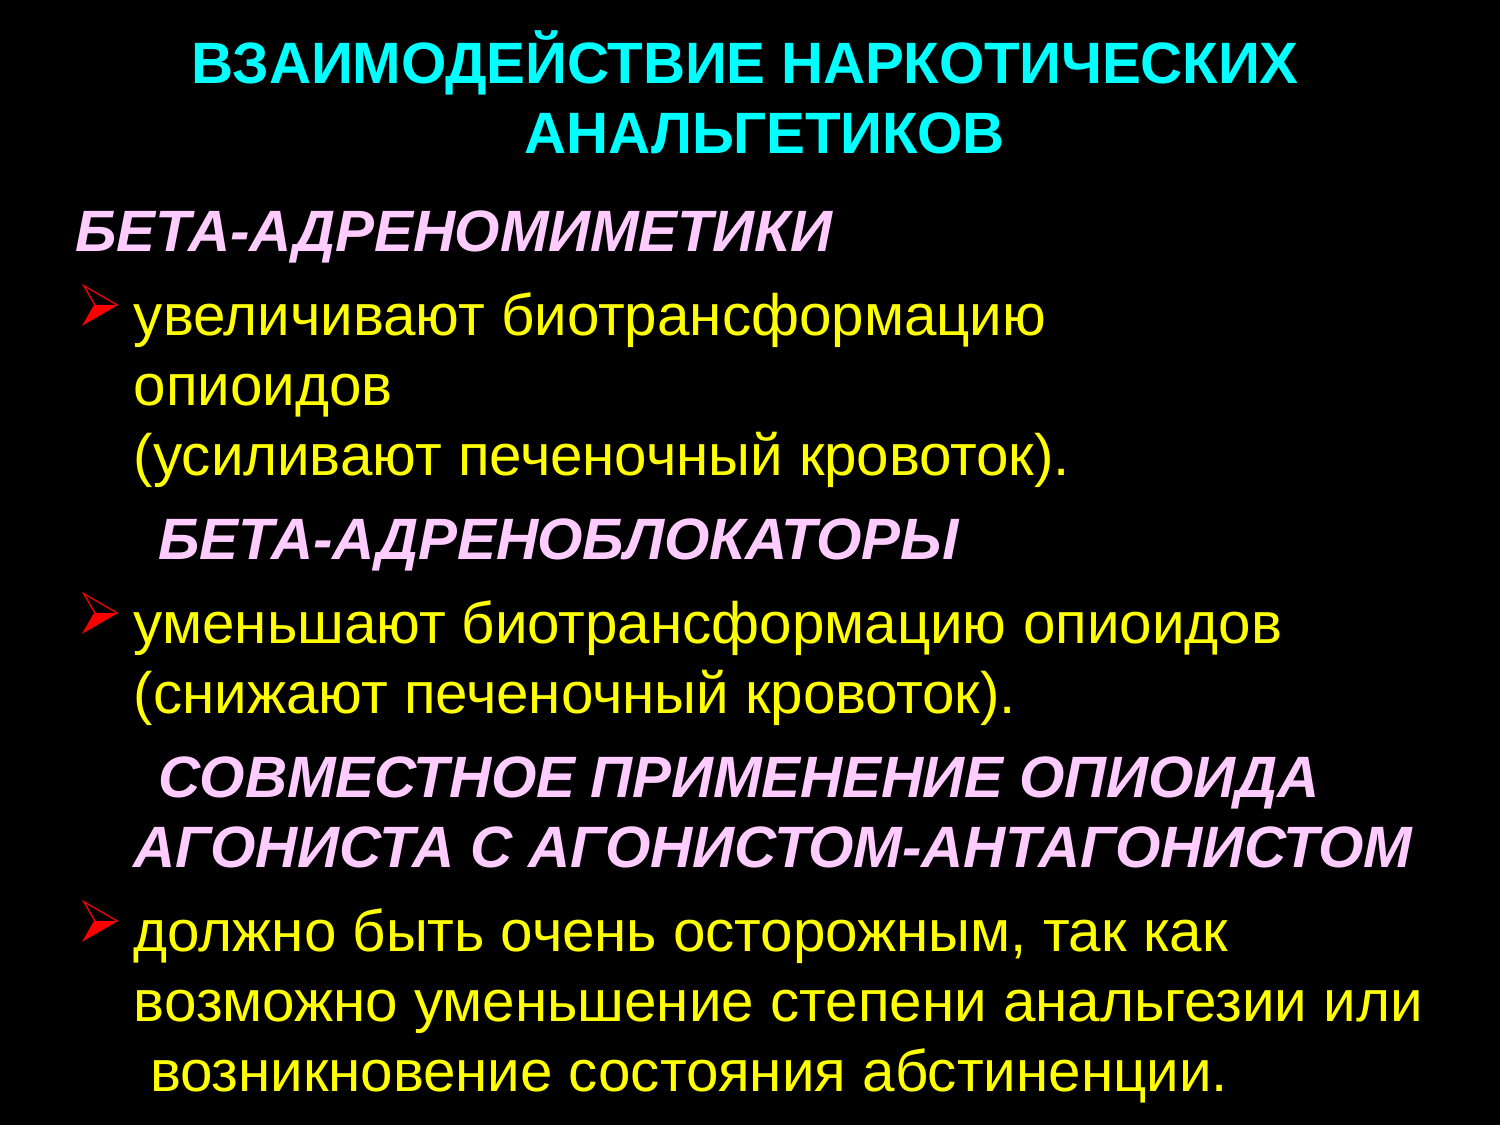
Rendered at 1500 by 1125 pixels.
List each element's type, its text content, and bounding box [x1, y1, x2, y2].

text_box ВЗАИМОДЕЙСТВИЕ НАРКОТИЧЕСКИХ АНАЛЬГЕТИКОВ БЕТА-АДРЕНОМИМЕТИКИ увеличивают биотрансформацию опиоидов (усиливают печеночный кровоток). БЕТА-АДРЕНОБЛОКАТОРЫ уменьшают биотрансформацию опиоидов (снижают печеночный кровоток). СОВМЕСТНОЕ ПРИМЕНЕНИЕ ОПИОИДА АГОНИСТА С АГОНИСТОМ-АНТАГОНИСТОМ должно быть очень осторожным, так как возможно уменьшение степени анальгезии или возникновение состояния абстиненции. [75, 23, 1436, 1104]
